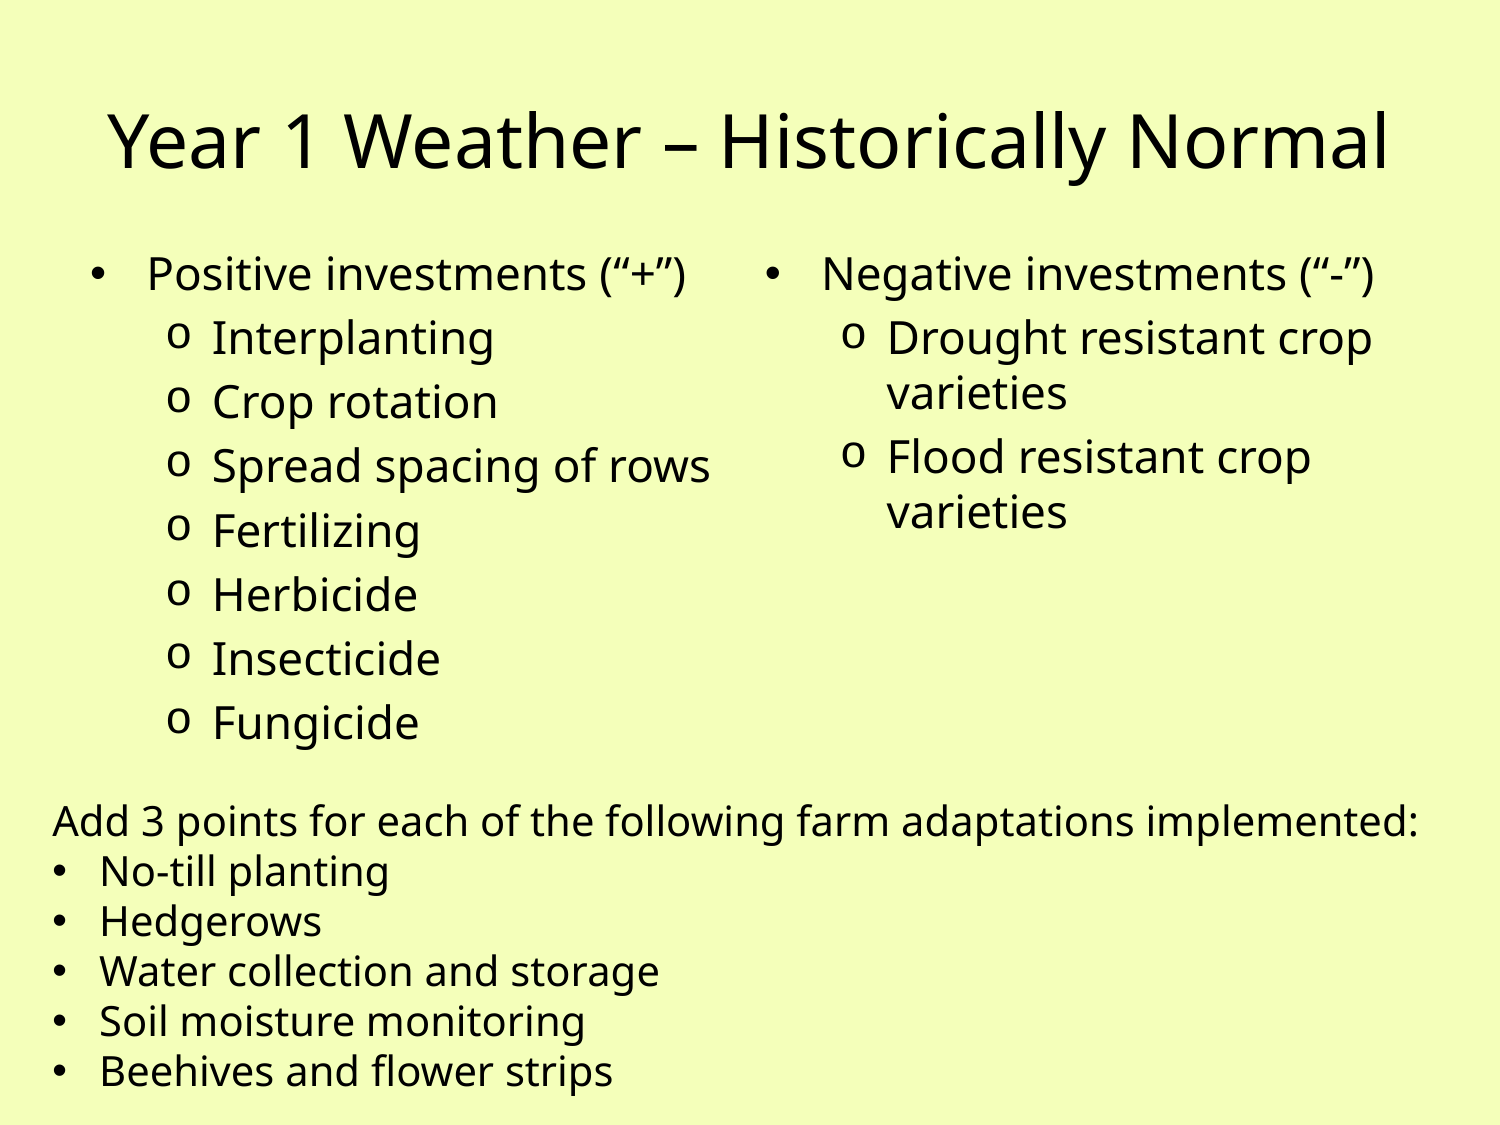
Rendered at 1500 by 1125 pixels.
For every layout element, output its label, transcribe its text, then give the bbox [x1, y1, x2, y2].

title Year 1 Weather – Historically Normal [75, 45, 1425, 233]
list Positive investments (“+”) Interplanting Crop rotation Spread spacing of rows Fertilizing Herbicide Insecticide Fungicide [75, 237, 749, 787]
text_box Add 3 points for each of the following farm adaptations implemented: No-till planting Hedgerows Water collection and storage Soil moisture monitoring Beehives and flower strips [37, 787, 1475, 1103]
text_box Negative investments (“-”) Drought resistant crop varieties Flood resistant crop varieties [749, 237, 1425, 787]
